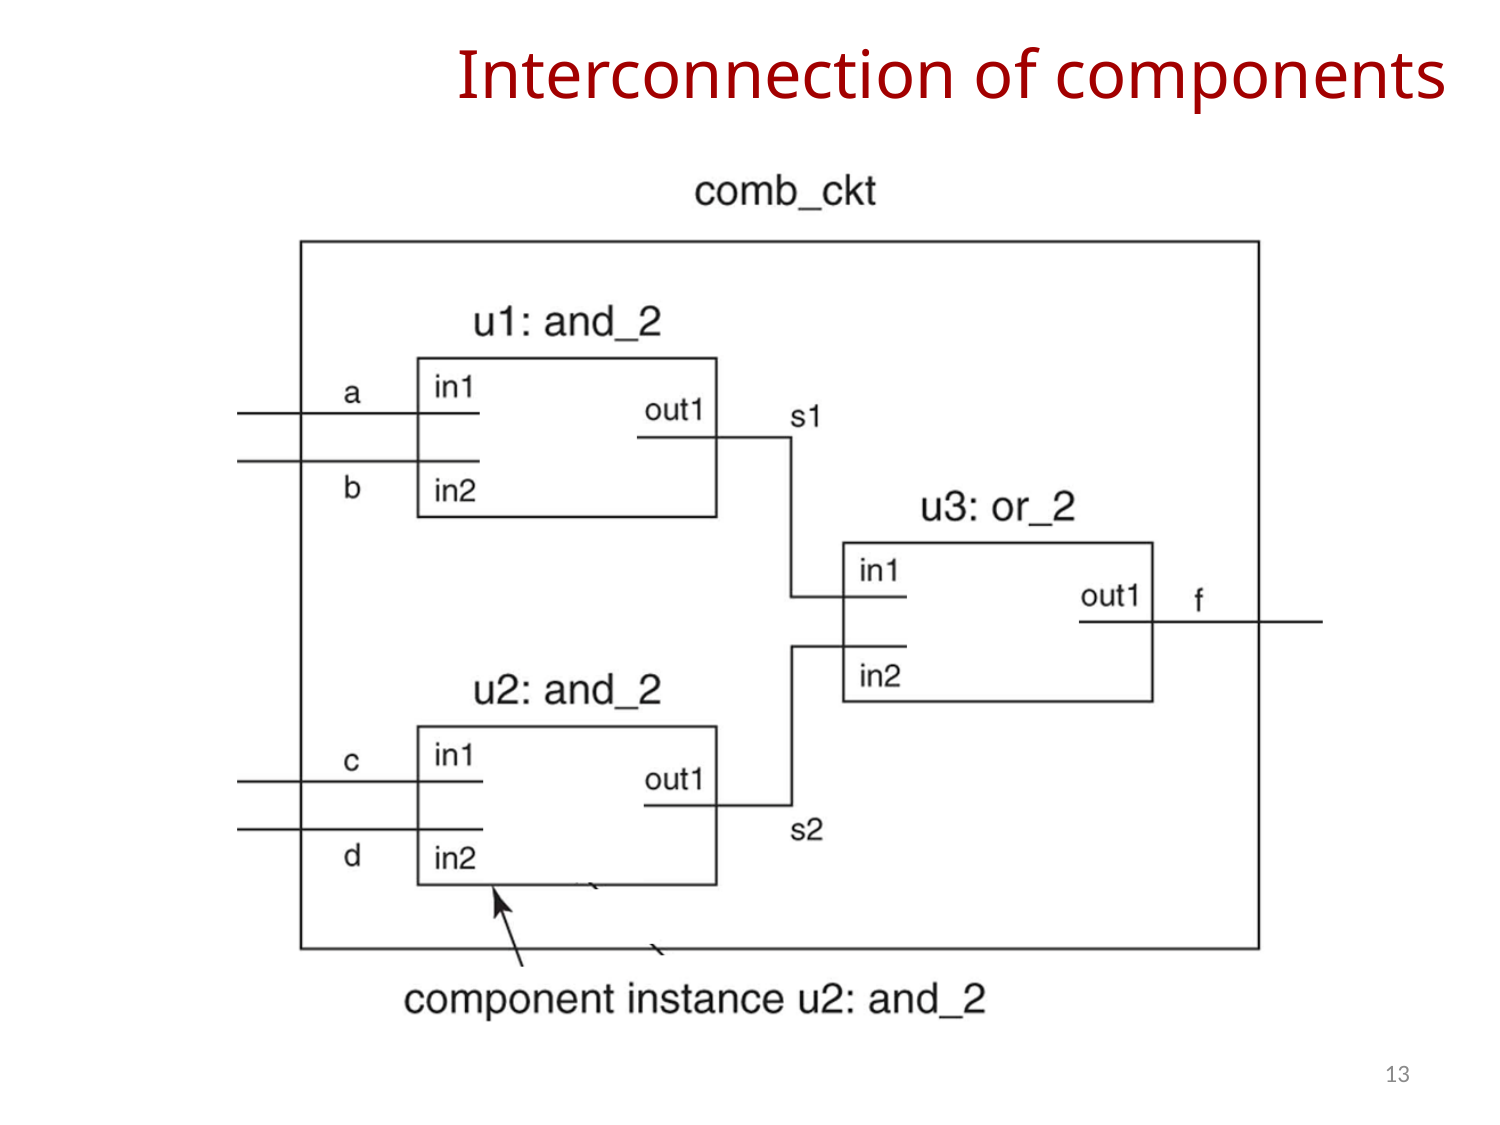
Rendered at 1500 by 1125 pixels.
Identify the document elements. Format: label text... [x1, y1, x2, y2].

picture [236, 164, 1324, 1125]
slide_number 13 [1328, 1042, 1425, 1103]
title Interconnection of components [36, 18, 1481, 125]
